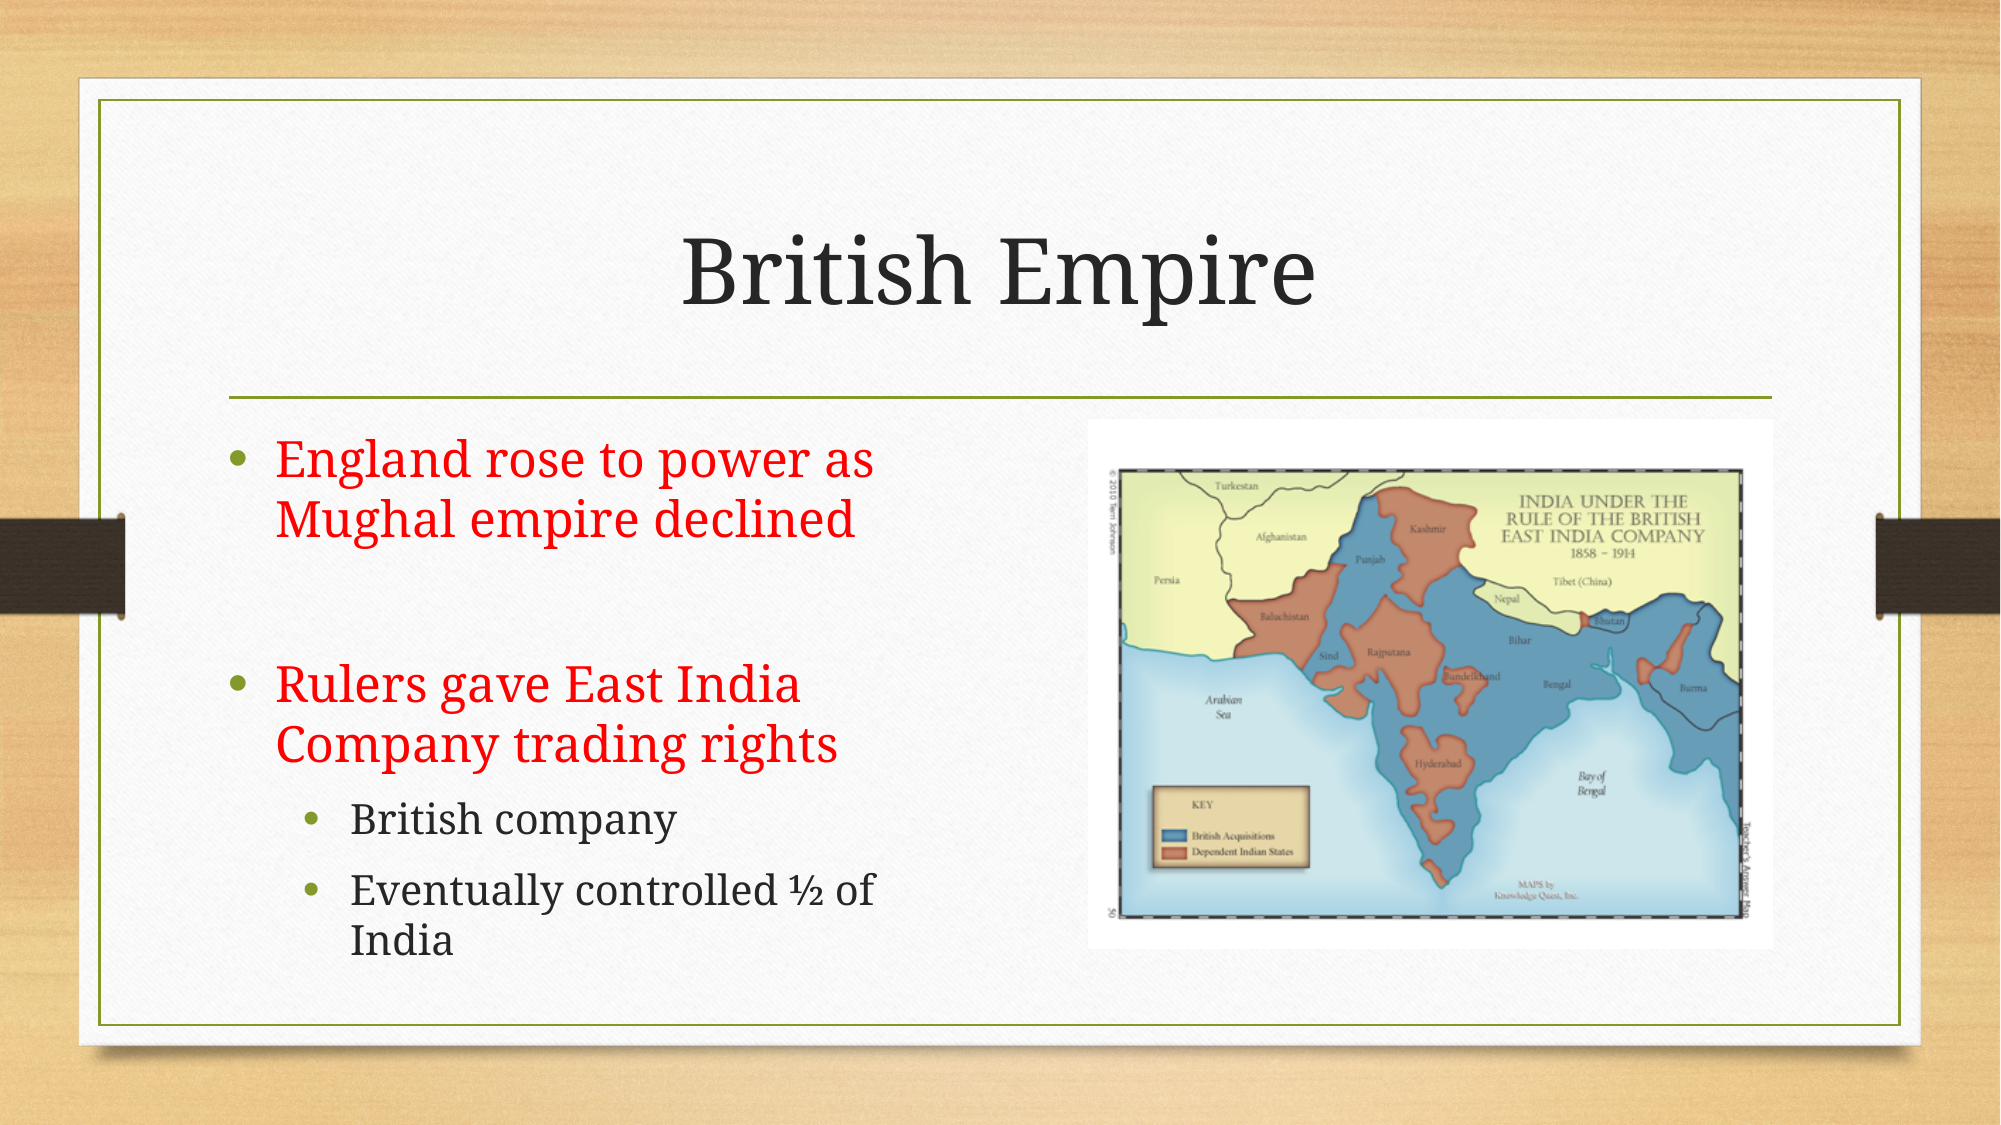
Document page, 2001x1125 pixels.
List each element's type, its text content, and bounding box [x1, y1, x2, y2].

title British Empire [212, 161, 1788, 375]
list England rose to power as Mughal empire declined Rulers gave East India Company trading rights British company Eventually controlled ½ of India [213, 420, 987, 963]
picture [0, 0, 2001, 1125]
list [1087, 419, 1773, 950]
